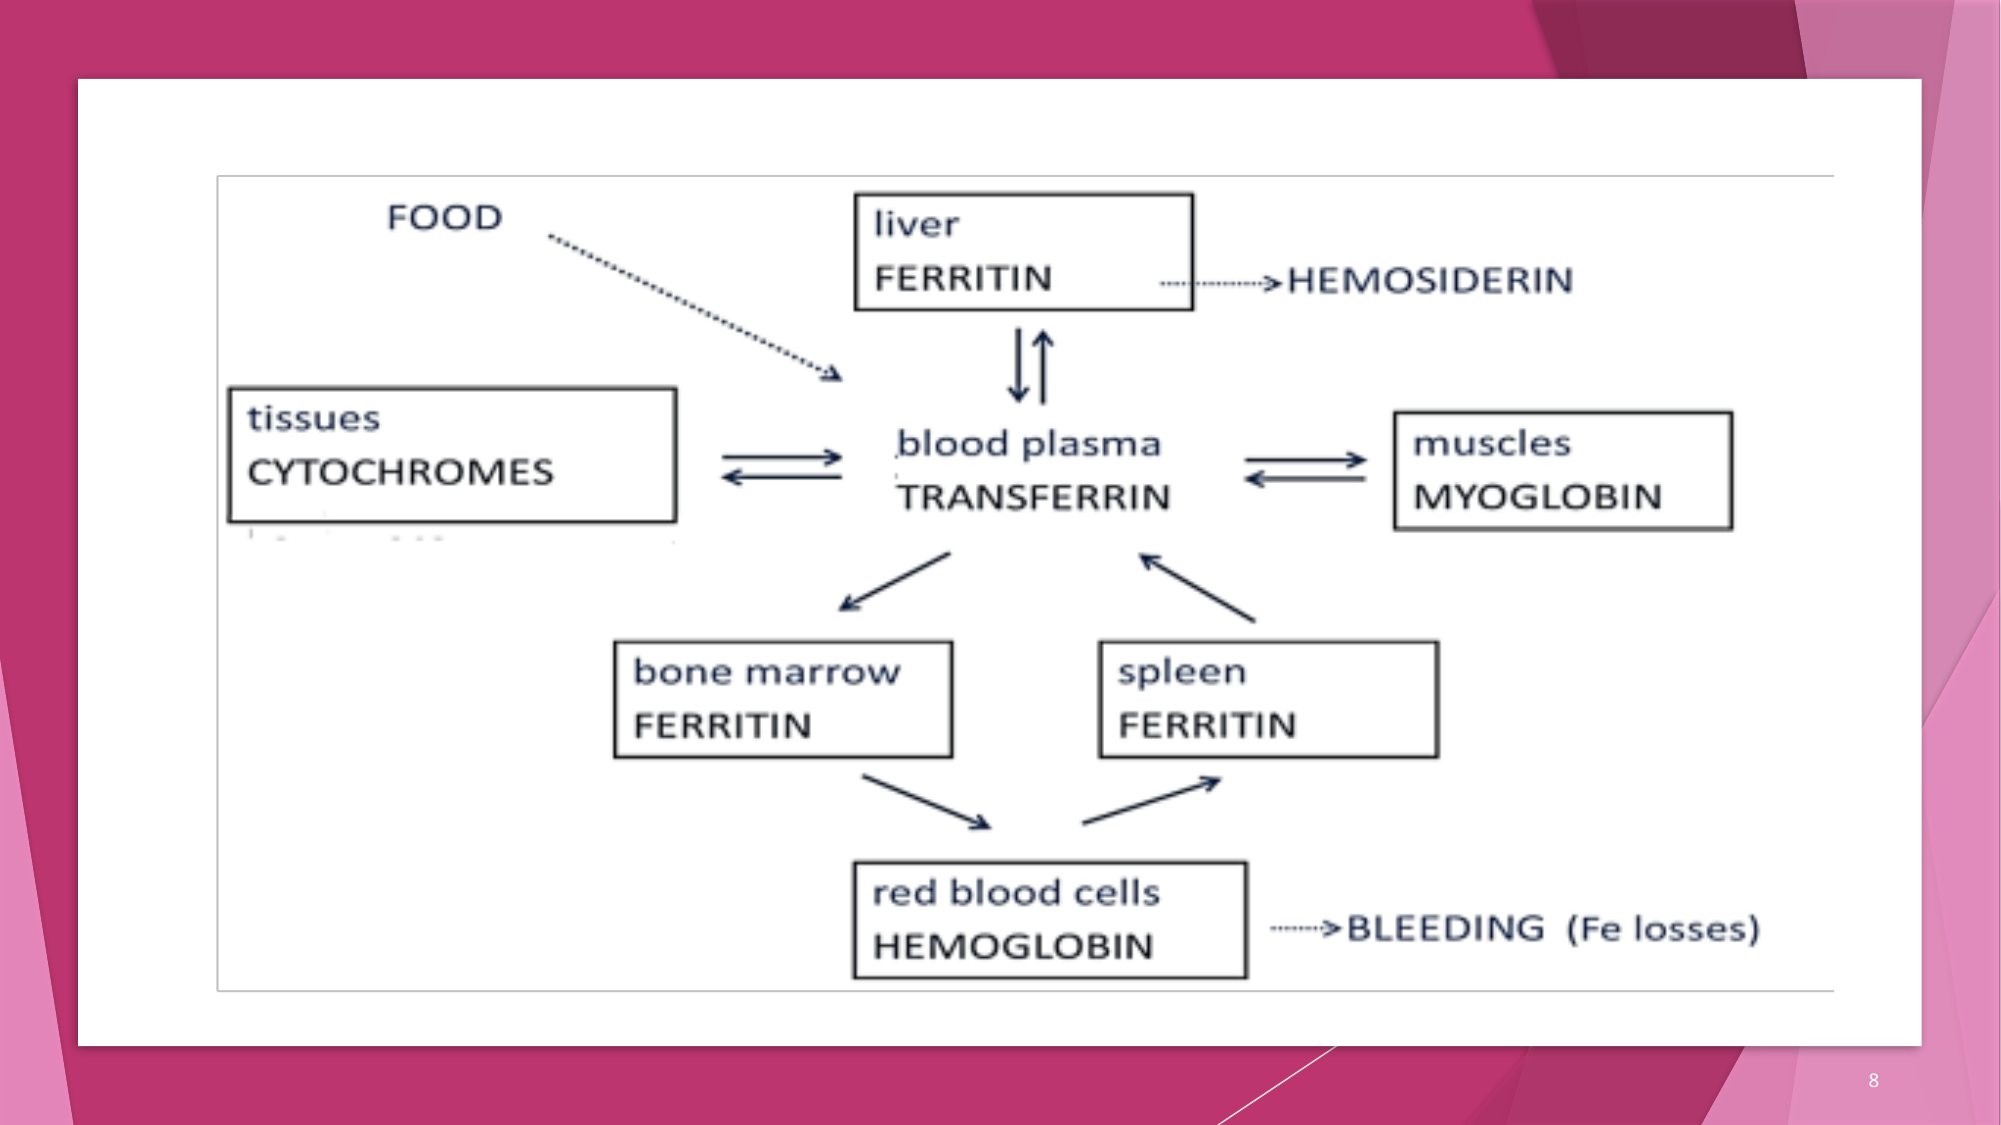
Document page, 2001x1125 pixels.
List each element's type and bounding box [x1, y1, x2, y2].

text_box [0, 0, 2000, 1125]
picture [151, 121, 1835, 996]
